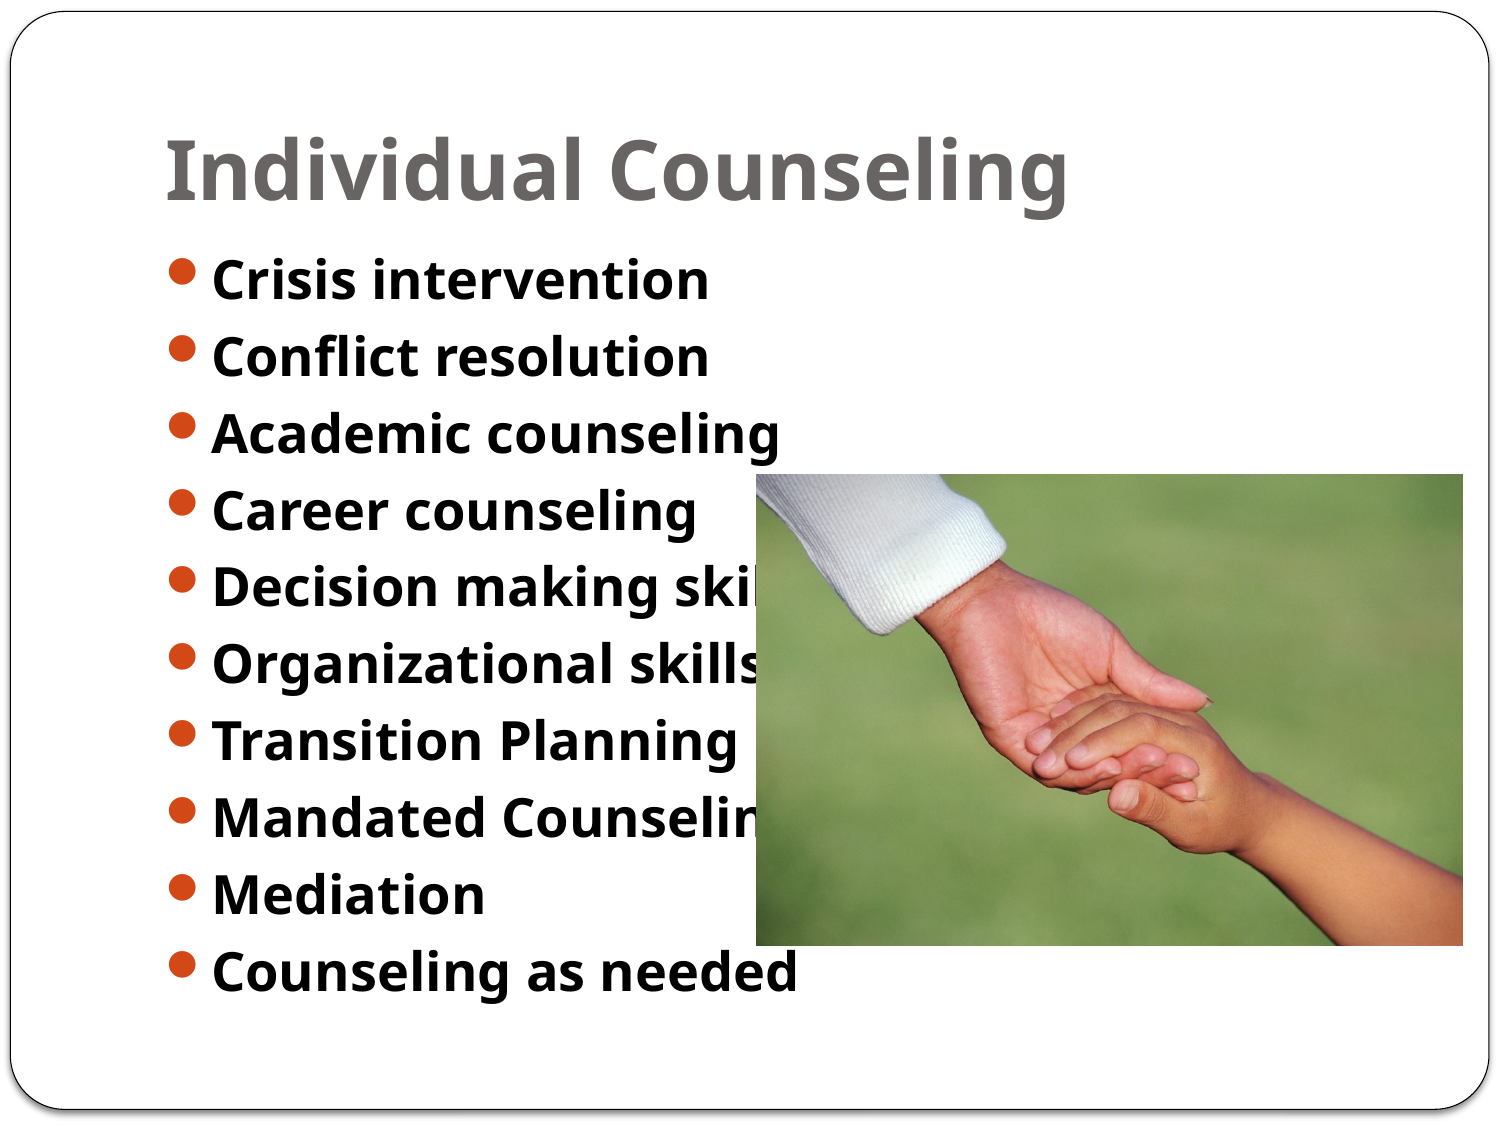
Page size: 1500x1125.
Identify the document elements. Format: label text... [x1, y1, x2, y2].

picture [755, 474, 1463, 946]
list Crisis intervention Conflict resolution Academic counseling Career counseling Decision making skills Organizational skills Transition Planning Mandated Counseling Mediation Counseling as needed [149, 237, 1426, 988]
title Individual Counseling [149, 44, 1426, 233]
